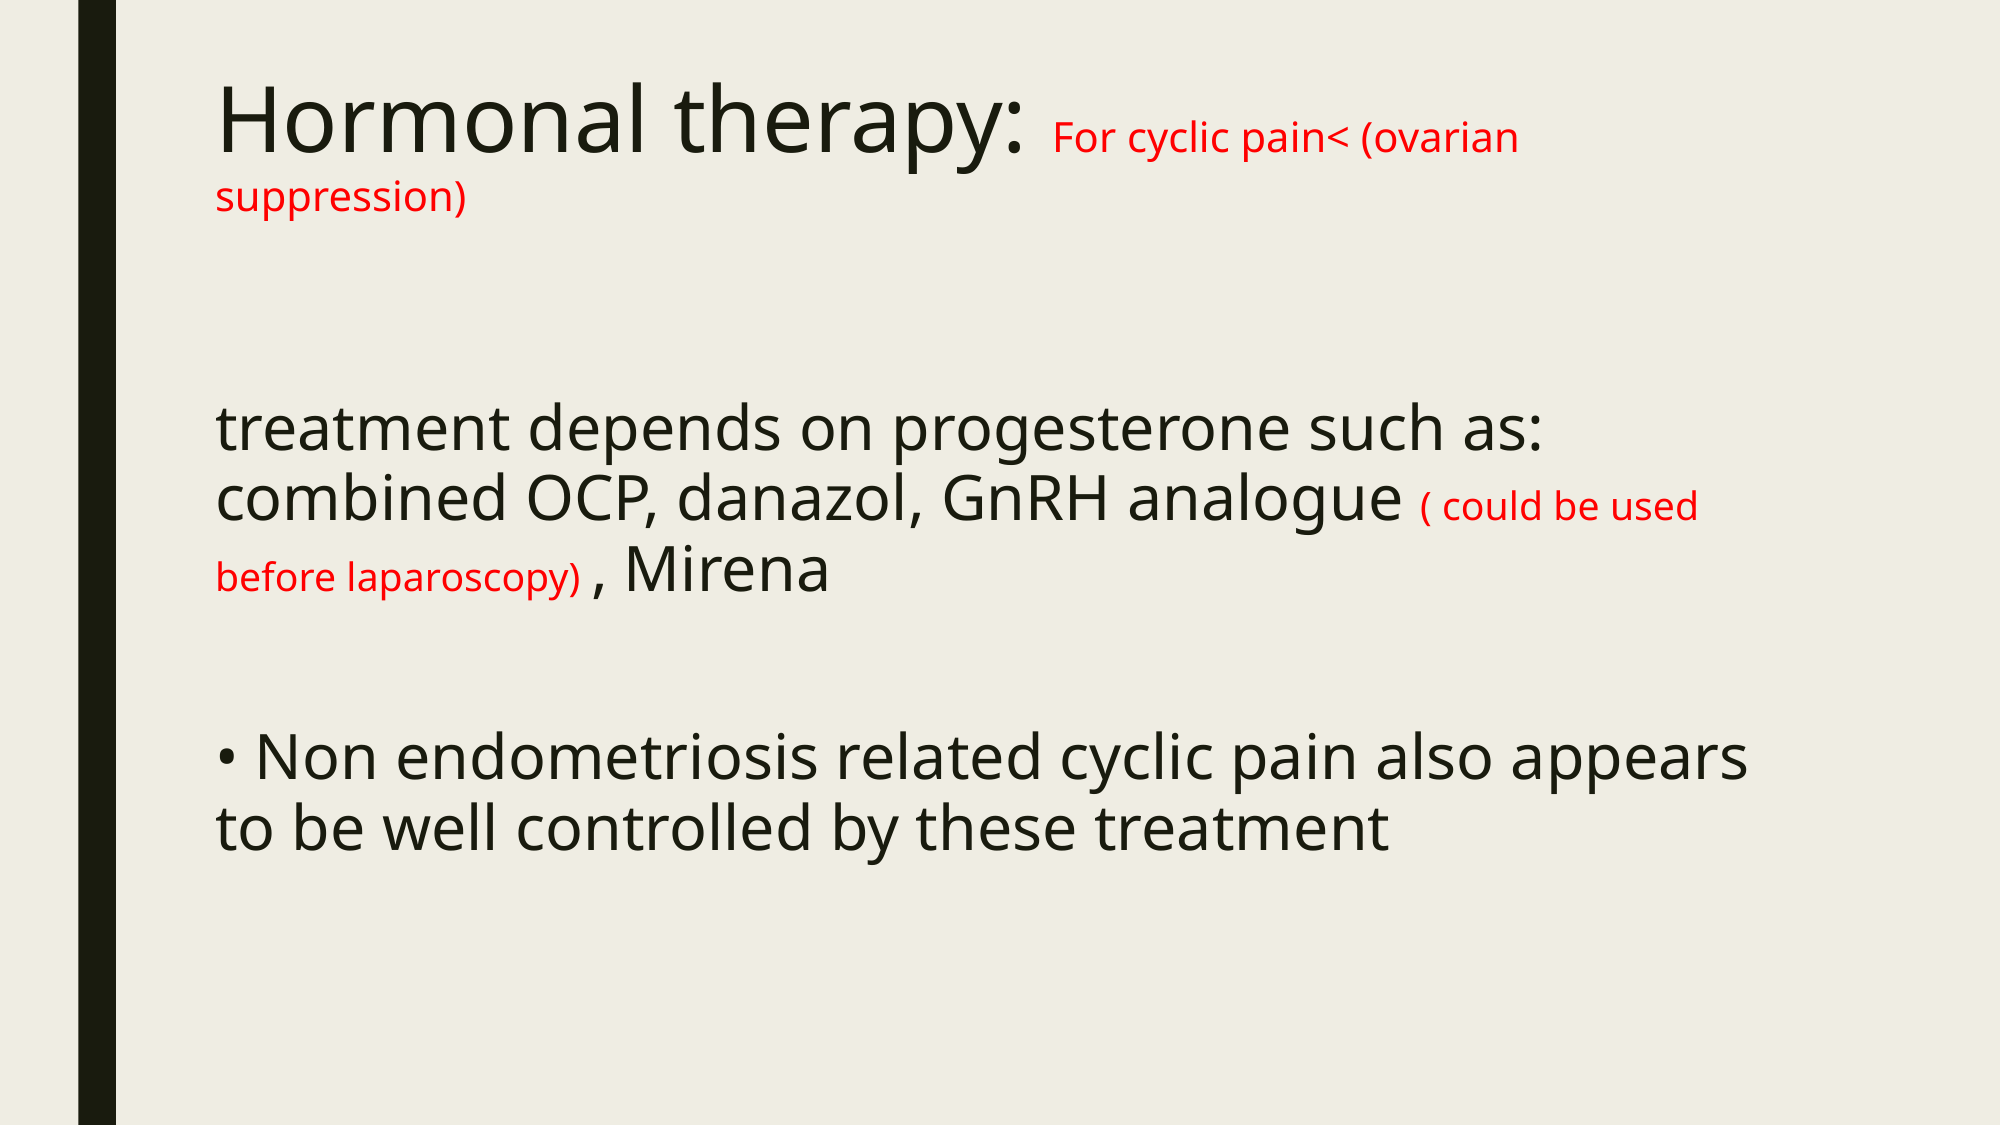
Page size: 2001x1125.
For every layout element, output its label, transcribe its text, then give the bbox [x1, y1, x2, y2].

title Hormonal therapy: For cyclic pain< (ovarian suppression) [200, 62, 1775, 287]
list treatment depends on progesterone such as: combined OCP, danazol, GnRH analogue ( could be used before laparoscopy) , Mirena ‏• Non endometriosis related cyclic pain also appears to be well controlled by these treatment [200, 287, 1775, 875]
